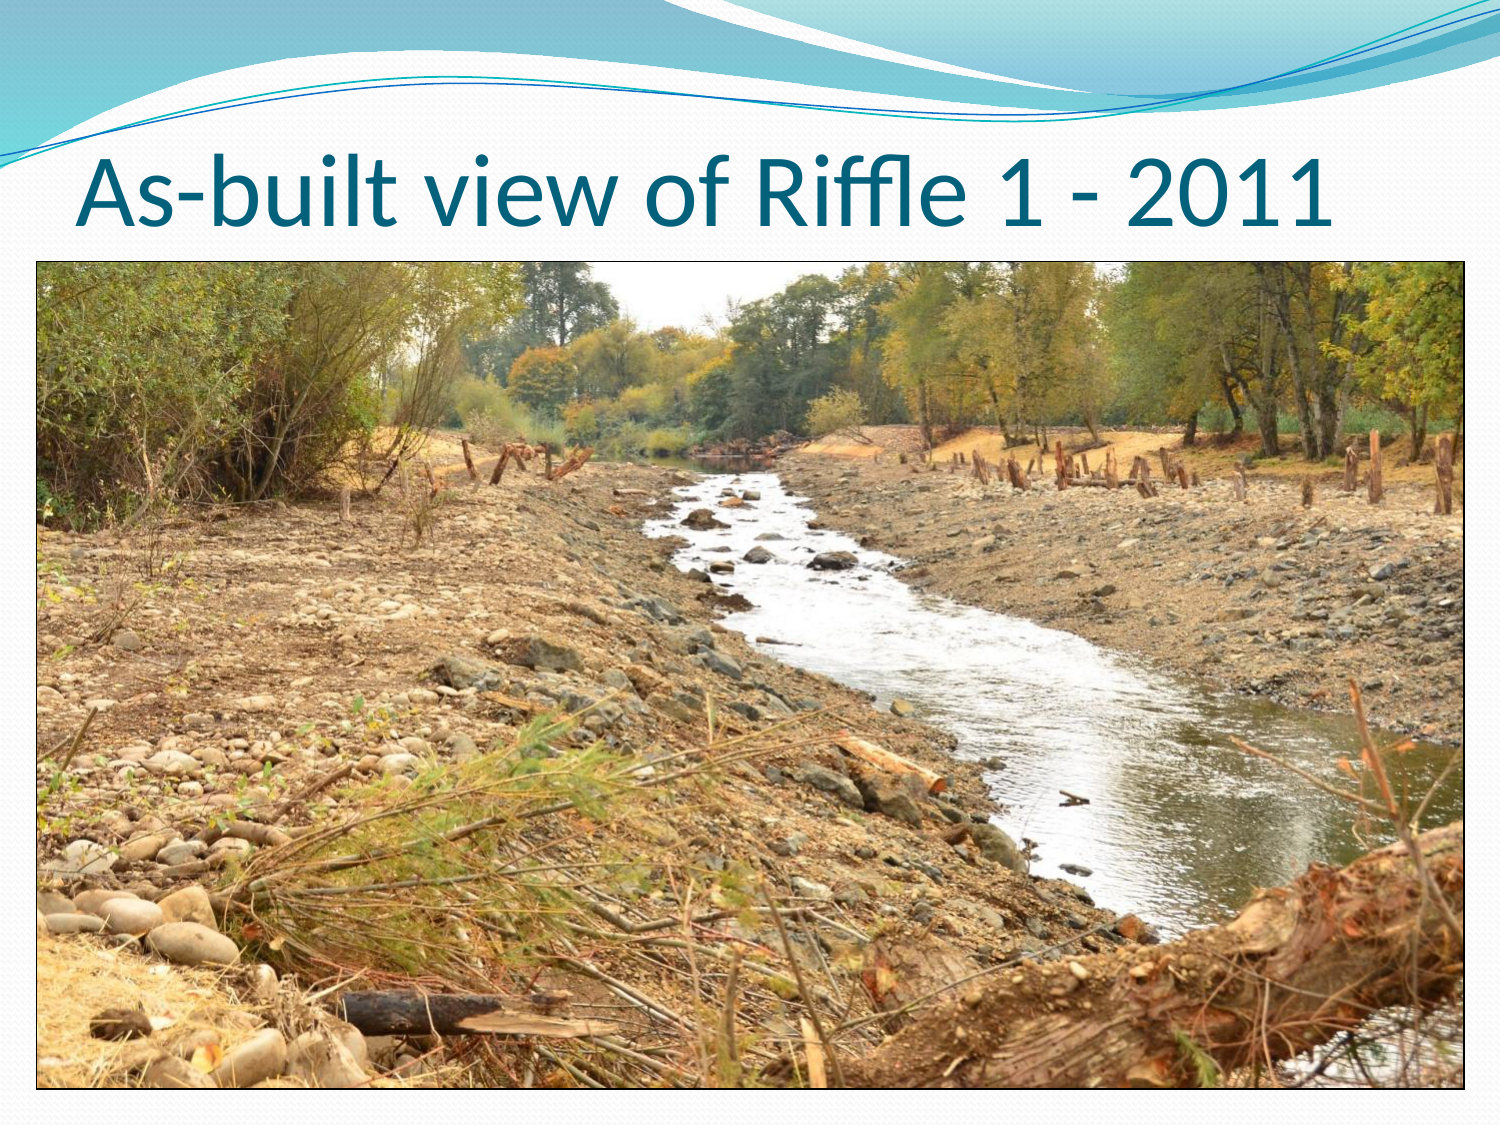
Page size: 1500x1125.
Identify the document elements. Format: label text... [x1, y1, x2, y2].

title As-built view of Riffle 1 - 2011 [75, 99, 1425, 247]
picture [37, 262, 1464, 1089]
